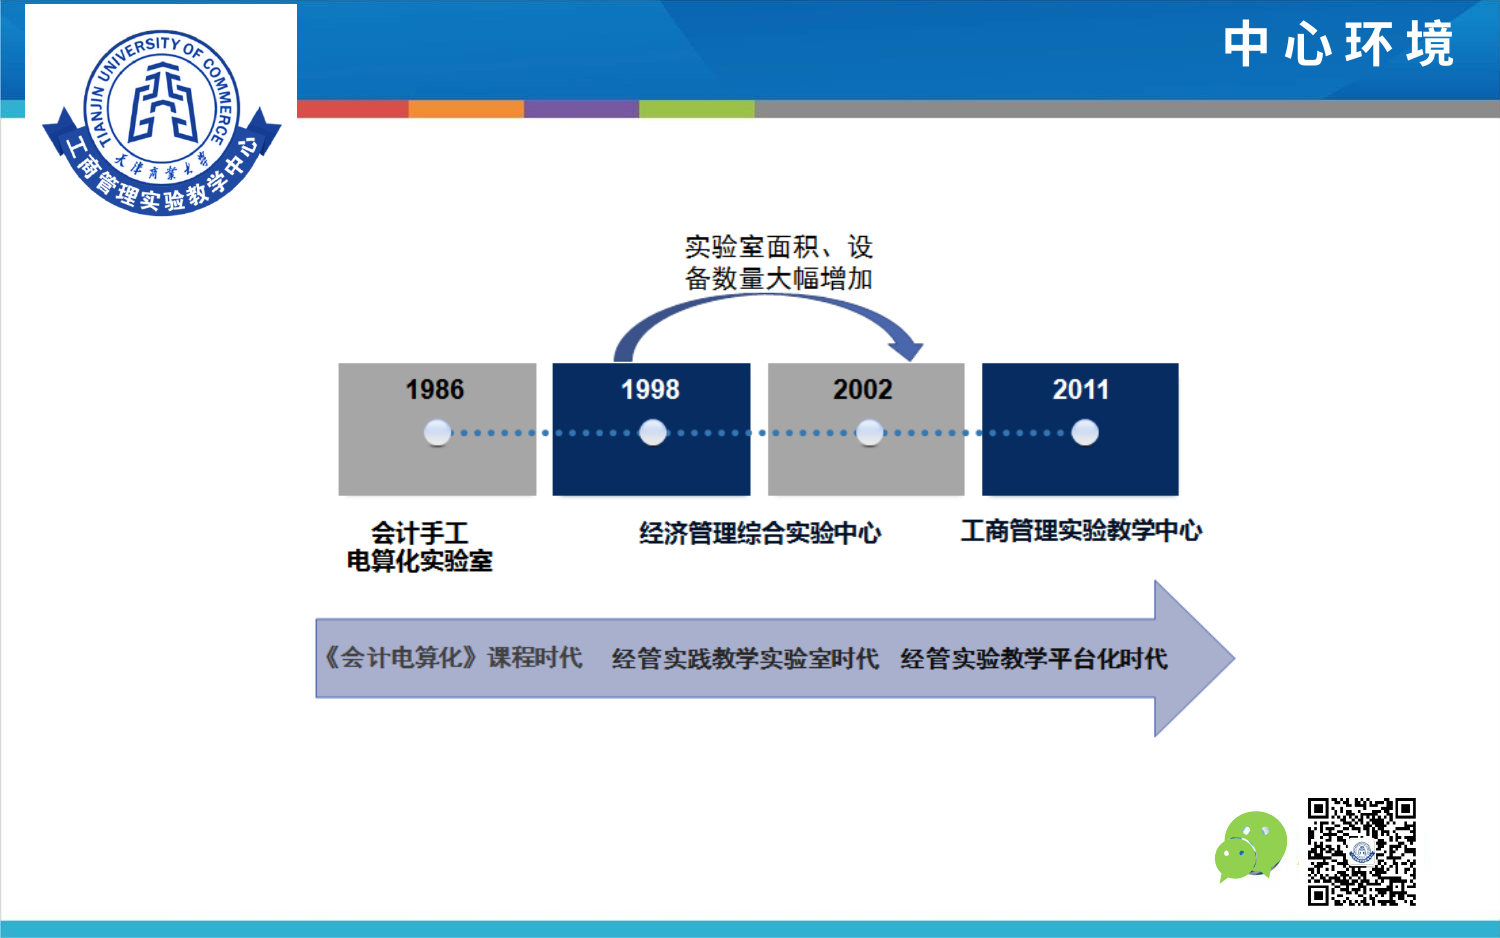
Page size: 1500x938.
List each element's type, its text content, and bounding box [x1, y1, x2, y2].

picture [0, 1, 1500, 938]
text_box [1214, 789, 1424, 914]
text_box 中 心 环 境 [1057, 5, 1471, 80]
